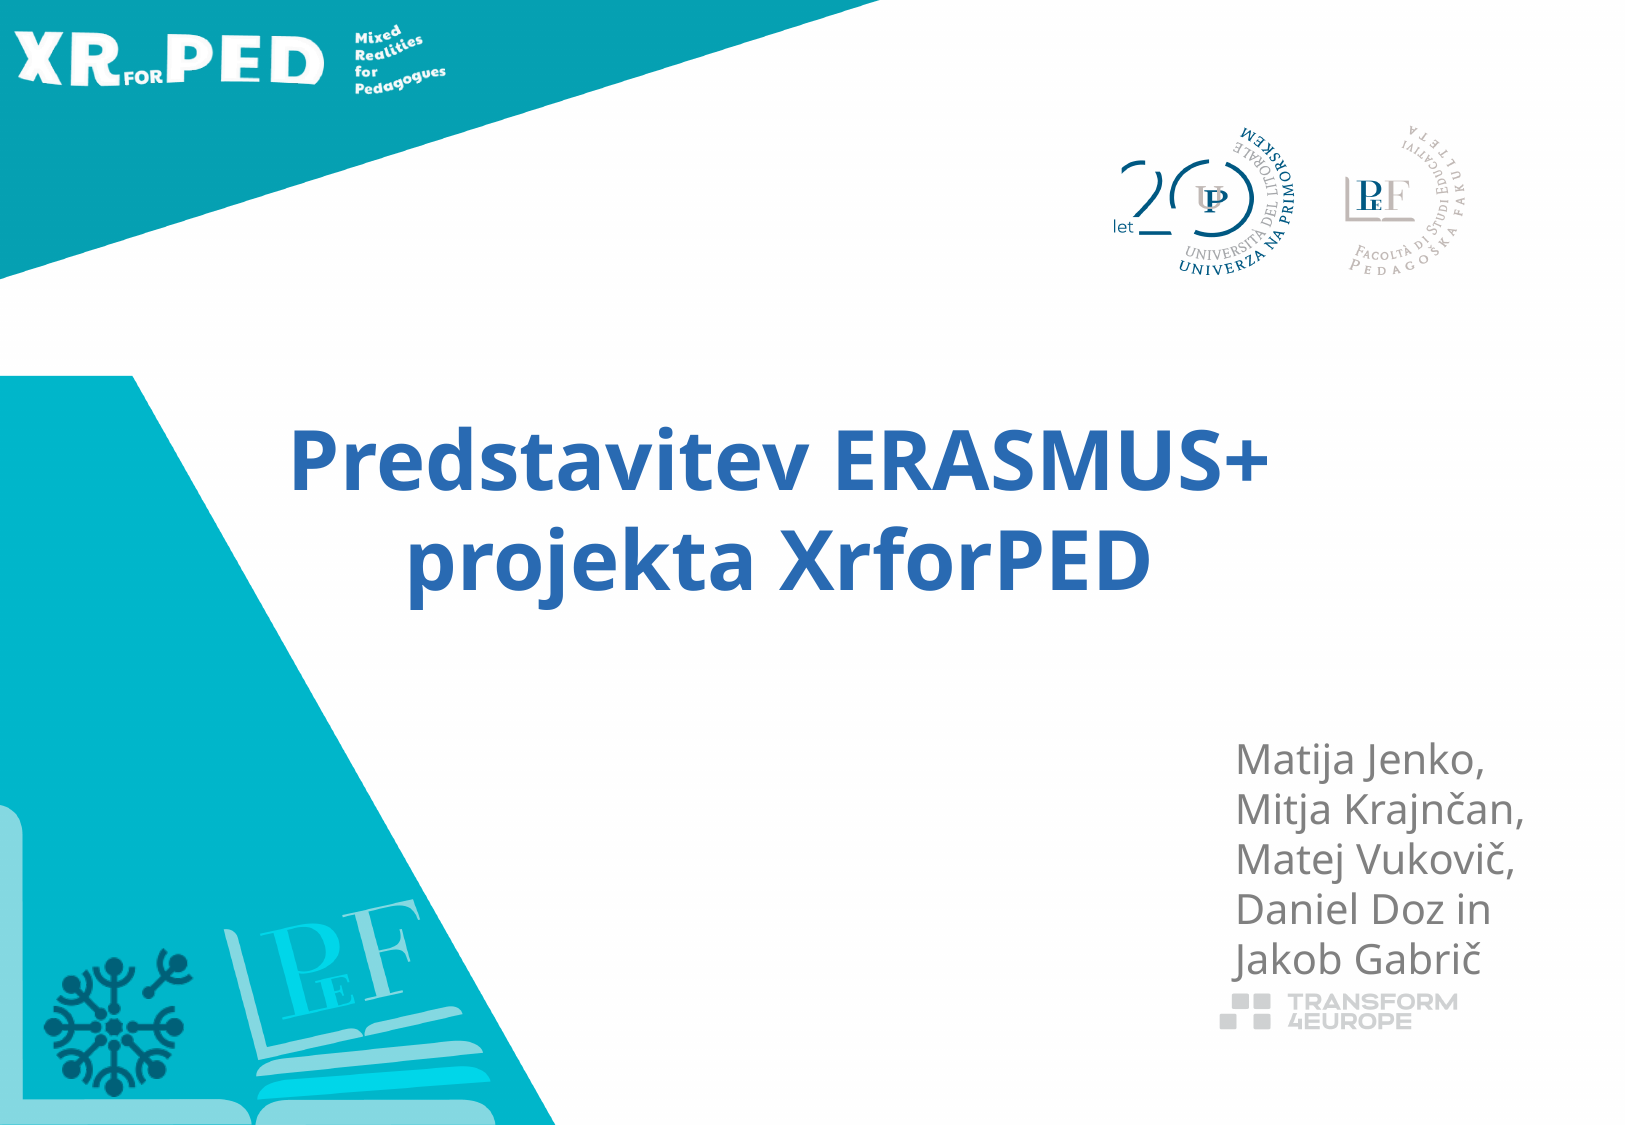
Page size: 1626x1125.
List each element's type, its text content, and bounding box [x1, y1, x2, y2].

text_box Predstavitev ERASMUS+ projekta XrforPED [224, 399, 1335, 615]
picture [0, 0, 1626, 1125]
text_box Matija Jenko, Mitja Krajnčan, Matej Vukovič, Daniel Doz in Jakob Gabrič [1220, 725, 1625, 991]
